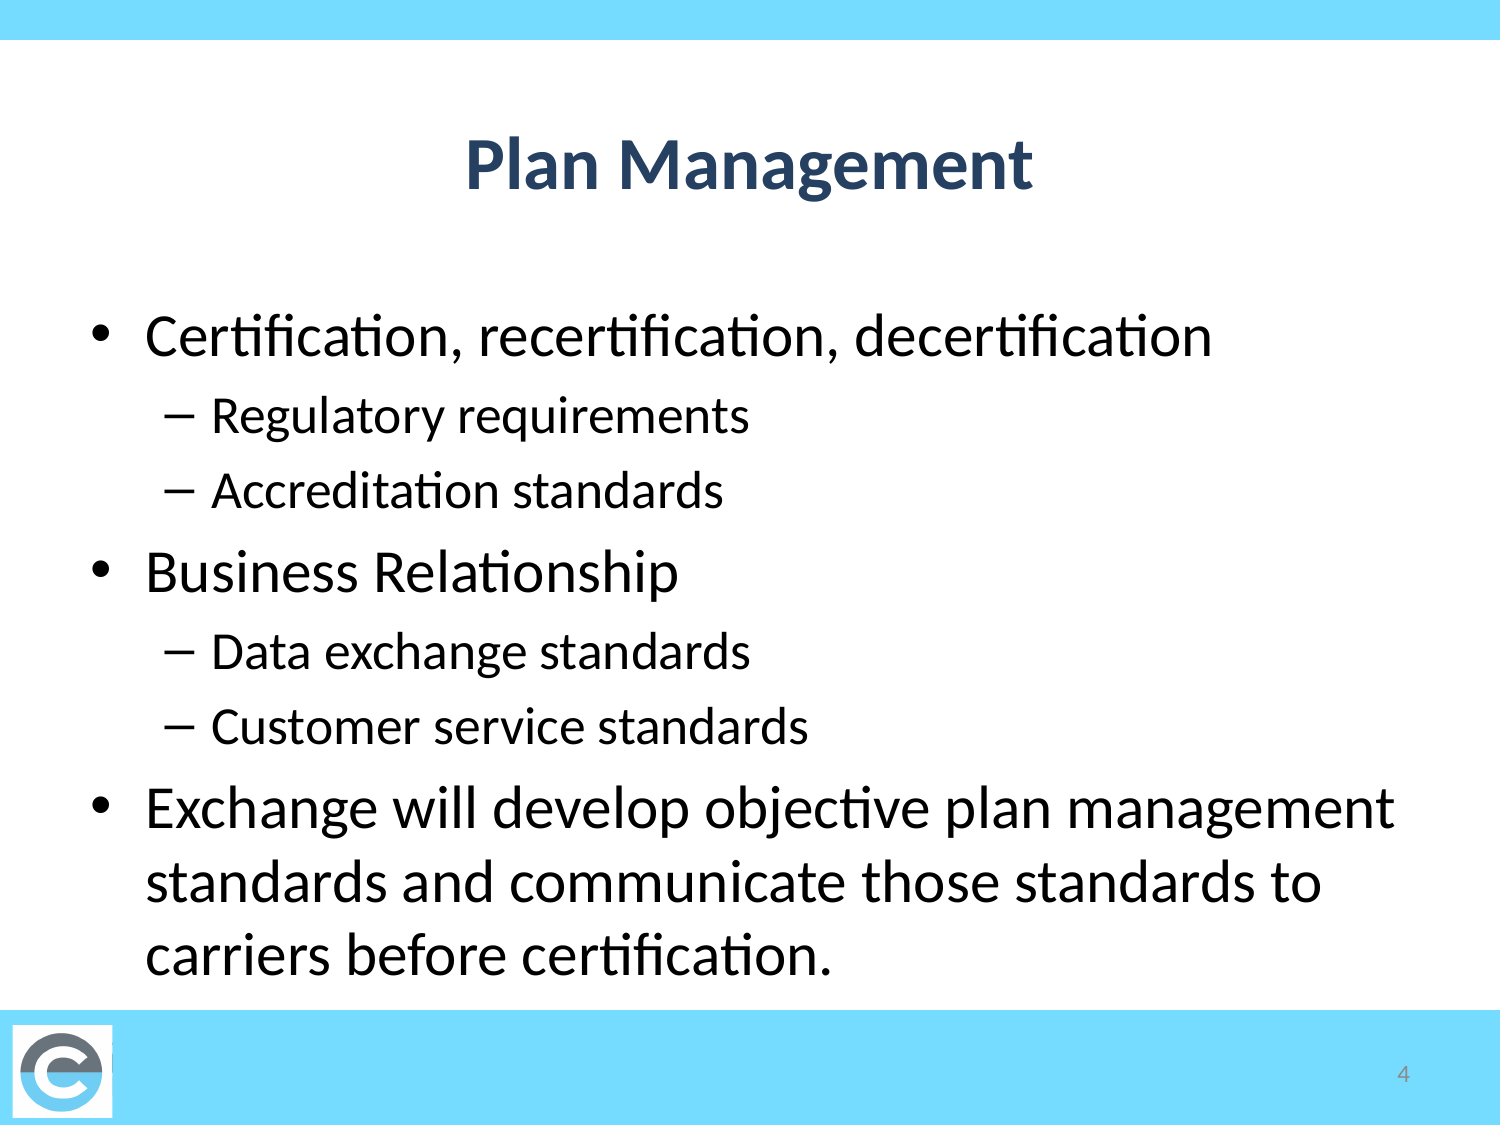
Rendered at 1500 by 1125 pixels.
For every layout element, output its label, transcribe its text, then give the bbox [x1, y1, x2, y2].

title Plan Management [75, 45, 1425, 275]
slide_number 4 [1074, 1042, 1425, 1103]
picture [12, 1025, 113, 1118]
list Certification, recertification, decertification Regulatory requirements Accreditation standards Business Relationship Data exchange standards Customer service standards Exchange will develop objective plan management standards and communicate those standards to carriers before certification. [75, 288, 1425, 1005]
